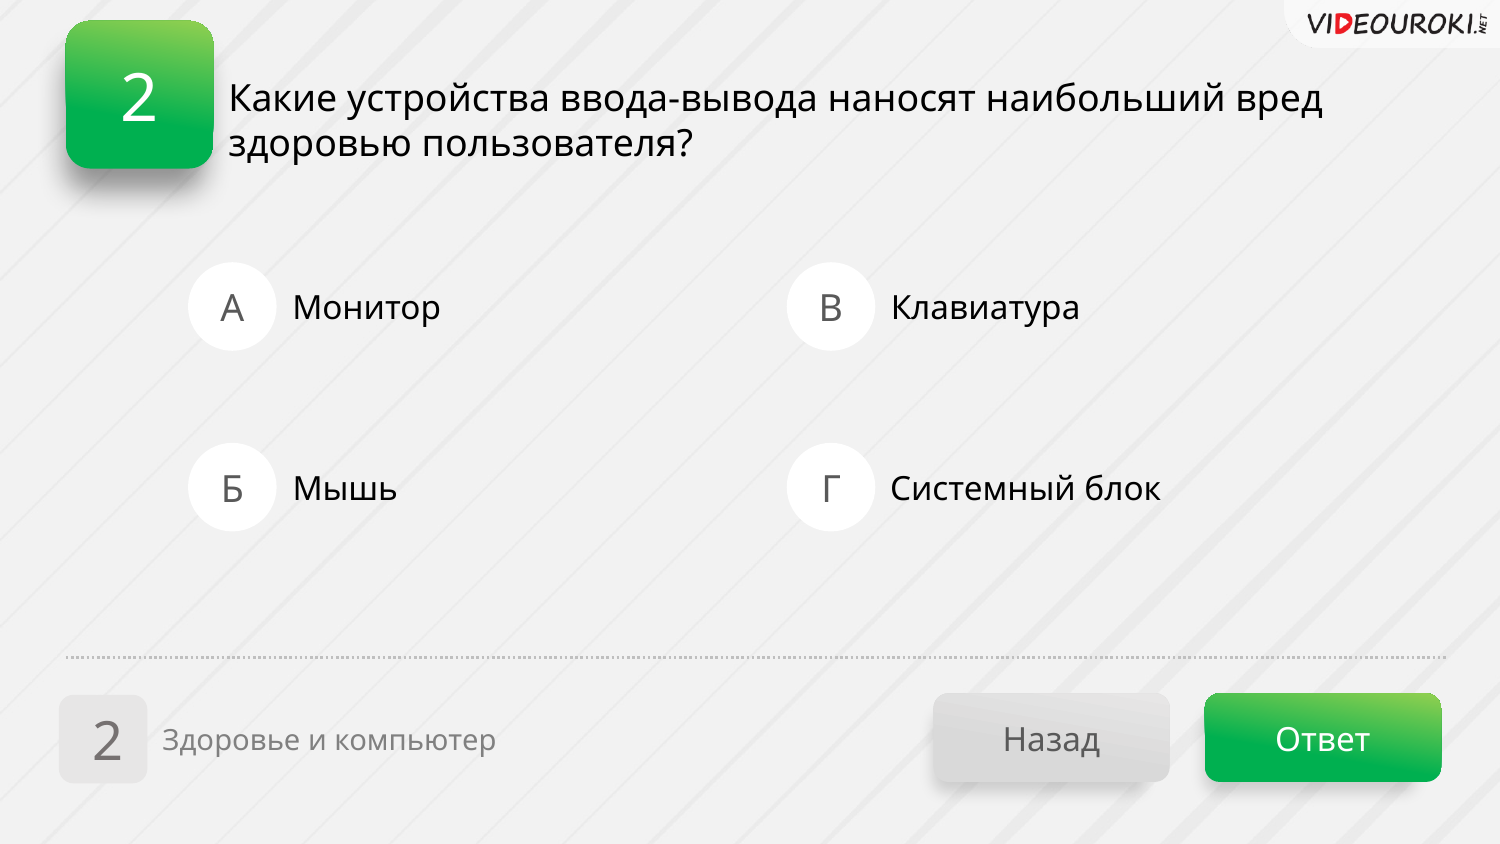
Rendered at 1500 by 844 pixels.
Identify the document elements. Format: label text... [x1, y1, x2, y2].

text_box 2 [64, 19, 215, 170]
text_box Б [186, 441, 278, 533]
text_box Назад [932, 692, 1171, 783]
text_box Монитор [292, 286, 451, 327]
picture [0, 0, 1500, 844]
text_box А [186, 261, 278, 352]
text_box Здоровье и компьютер [149, 714, 899, 764]
text_box 2 [57, 693, 149, 785]
text_box Г [785, 441, 877, 533]
text_box Какие устройства ввода-вывода наносят наибольший вред здоровью пользователя? [221, 66, 1442, 172]
text_box В [785, 261, 877, 352]
text_box Ответ [1203, 692, 1443, 783]
